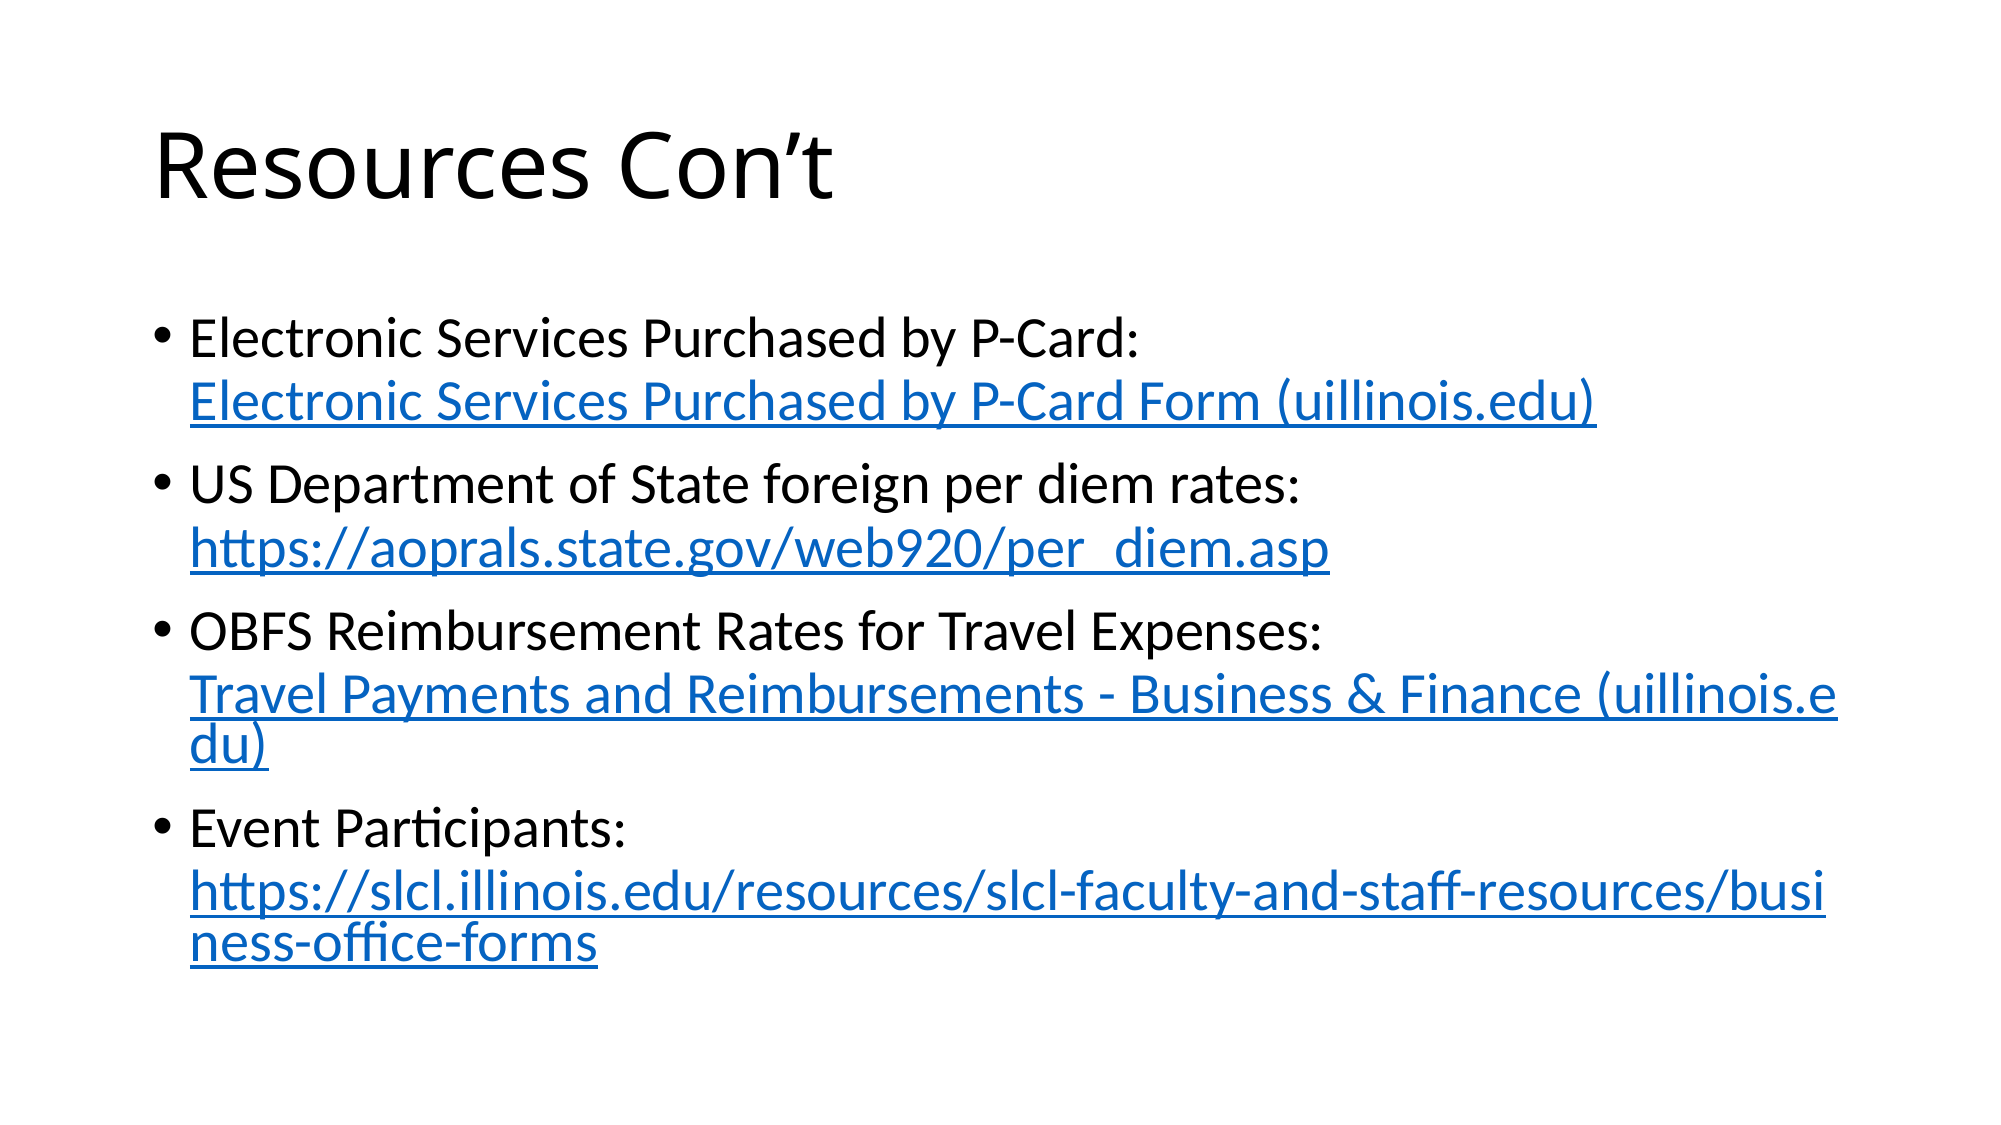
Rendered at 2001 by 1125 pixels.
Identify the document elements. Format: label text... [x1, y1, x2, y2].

title Resources Con’t [137, 59, 1863, 278]
list Electronic Services Purchased by P-Card: Electronic Services Purchased by P-Card Form (uillinois.edu) US Department of State foreign per diem rates: https://aoprals.state.gov/web920/per_diem.asp OBFS Reimbursement Rates for Travel Expenses: Travel Payments and Reimbursements - Business & Finance (uillinois.edu) Event Participants: https://slcl.illinois.edu/resources/slcl-faculty-and-staff-resources/business-office-forms [137, 299, 1863, 1014]
